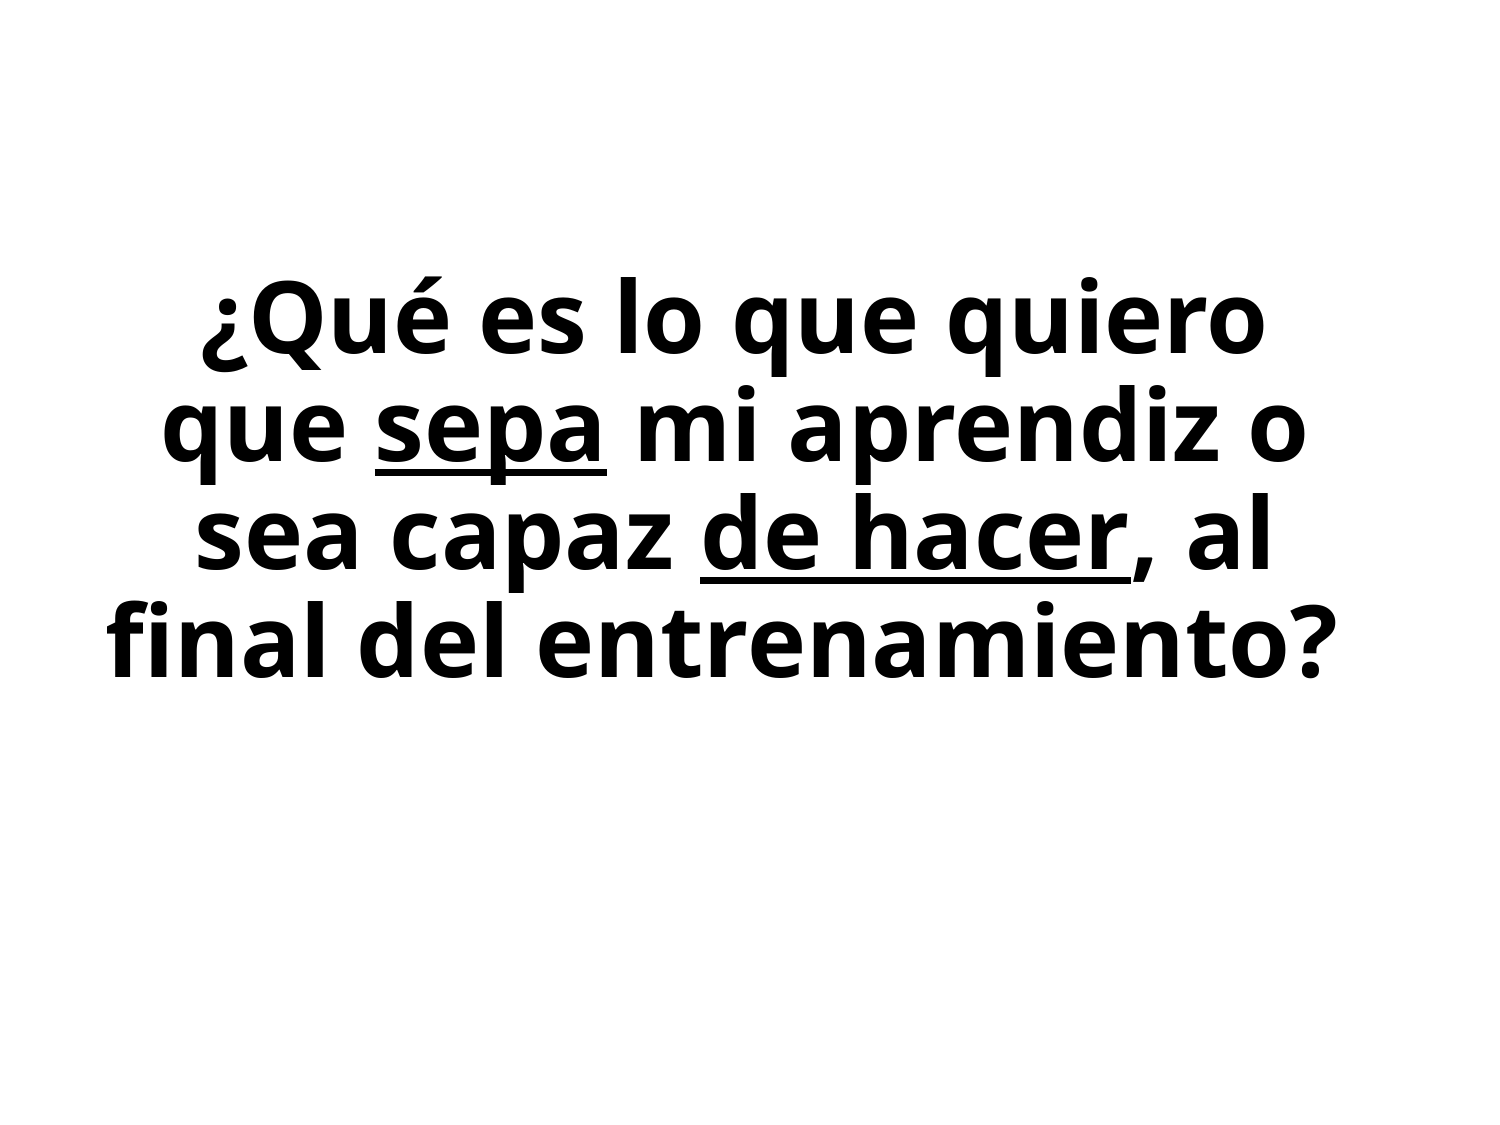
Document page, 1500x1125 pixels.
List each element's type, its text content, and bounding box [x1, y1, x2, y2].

title ¿Qué es lo que quiero que sepa mi aprendiz o sea capaz de hacer, al final del entrenamiento? [88, 243, 1383, 723]
